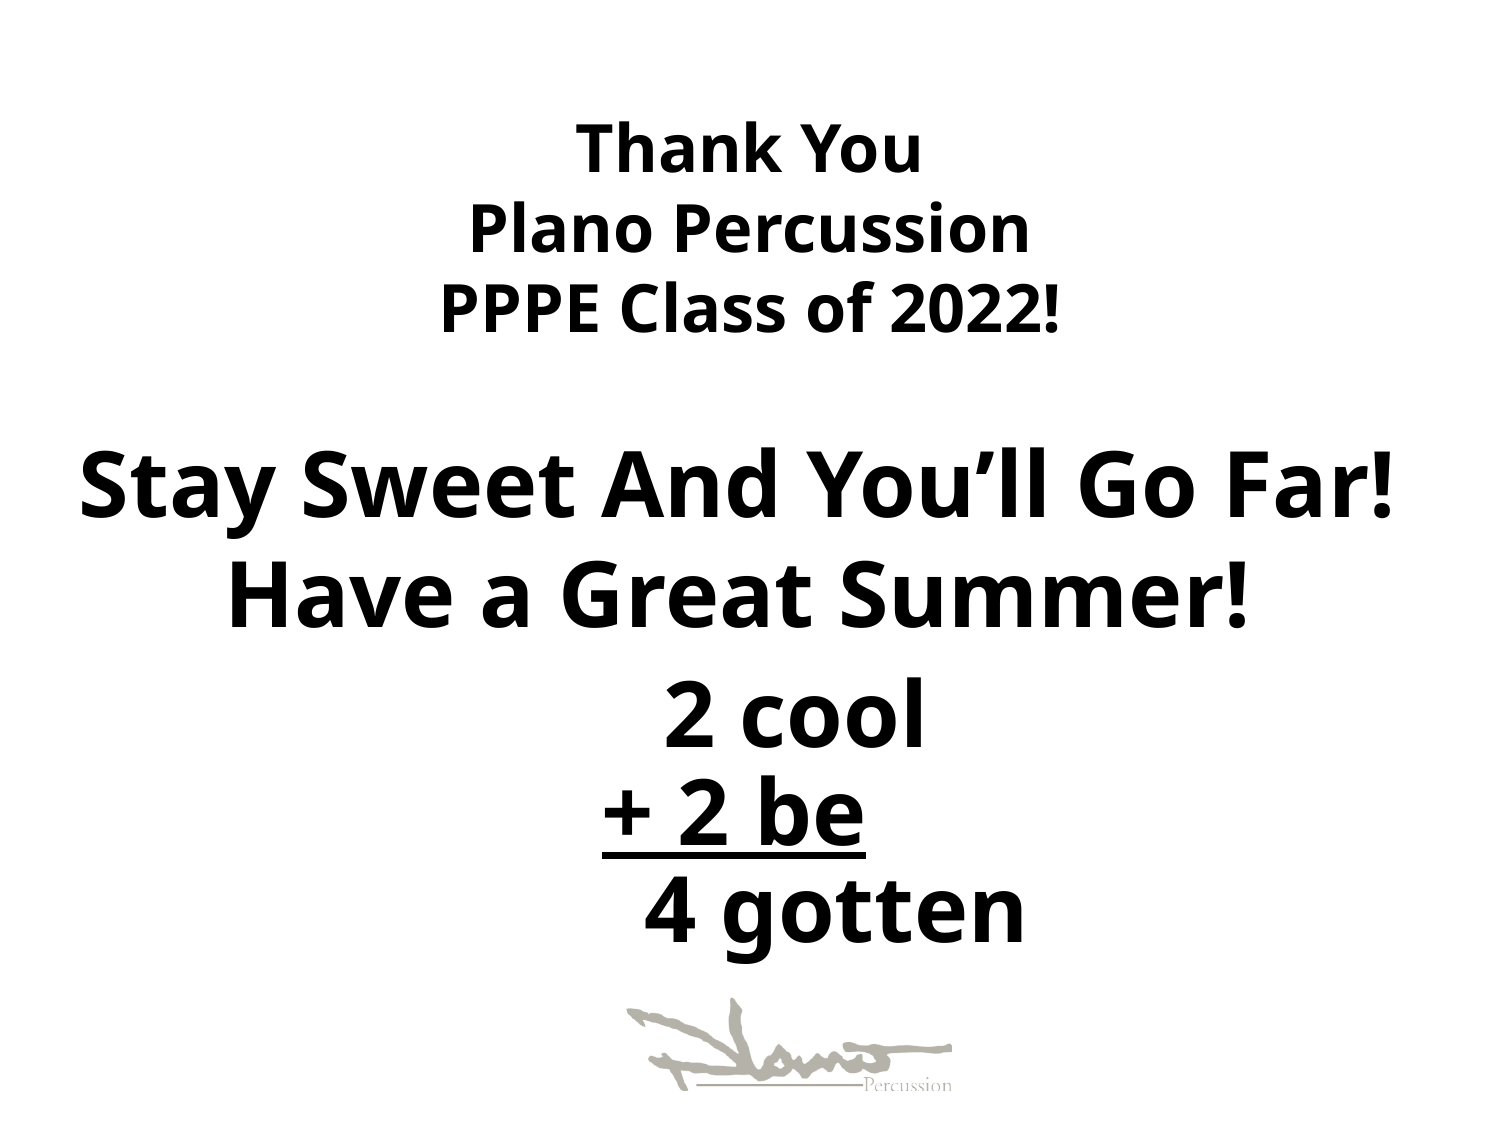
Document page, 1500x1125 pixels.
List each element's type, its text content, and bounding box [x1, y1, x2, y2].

picture [626, 996, 953, 1091]
text_box + 2 be [372, 746, 882, 872]
text_box 4 gotten [535, 843, 1044, 969]
text_box Thank You Plano Percussion PPPE Class of 2022! Stay Sweet And You’ll Go Far! Have a Great Summer! [0, 98, 1500, 654]
text_box 2 cool [434, 648, 944, 774]
